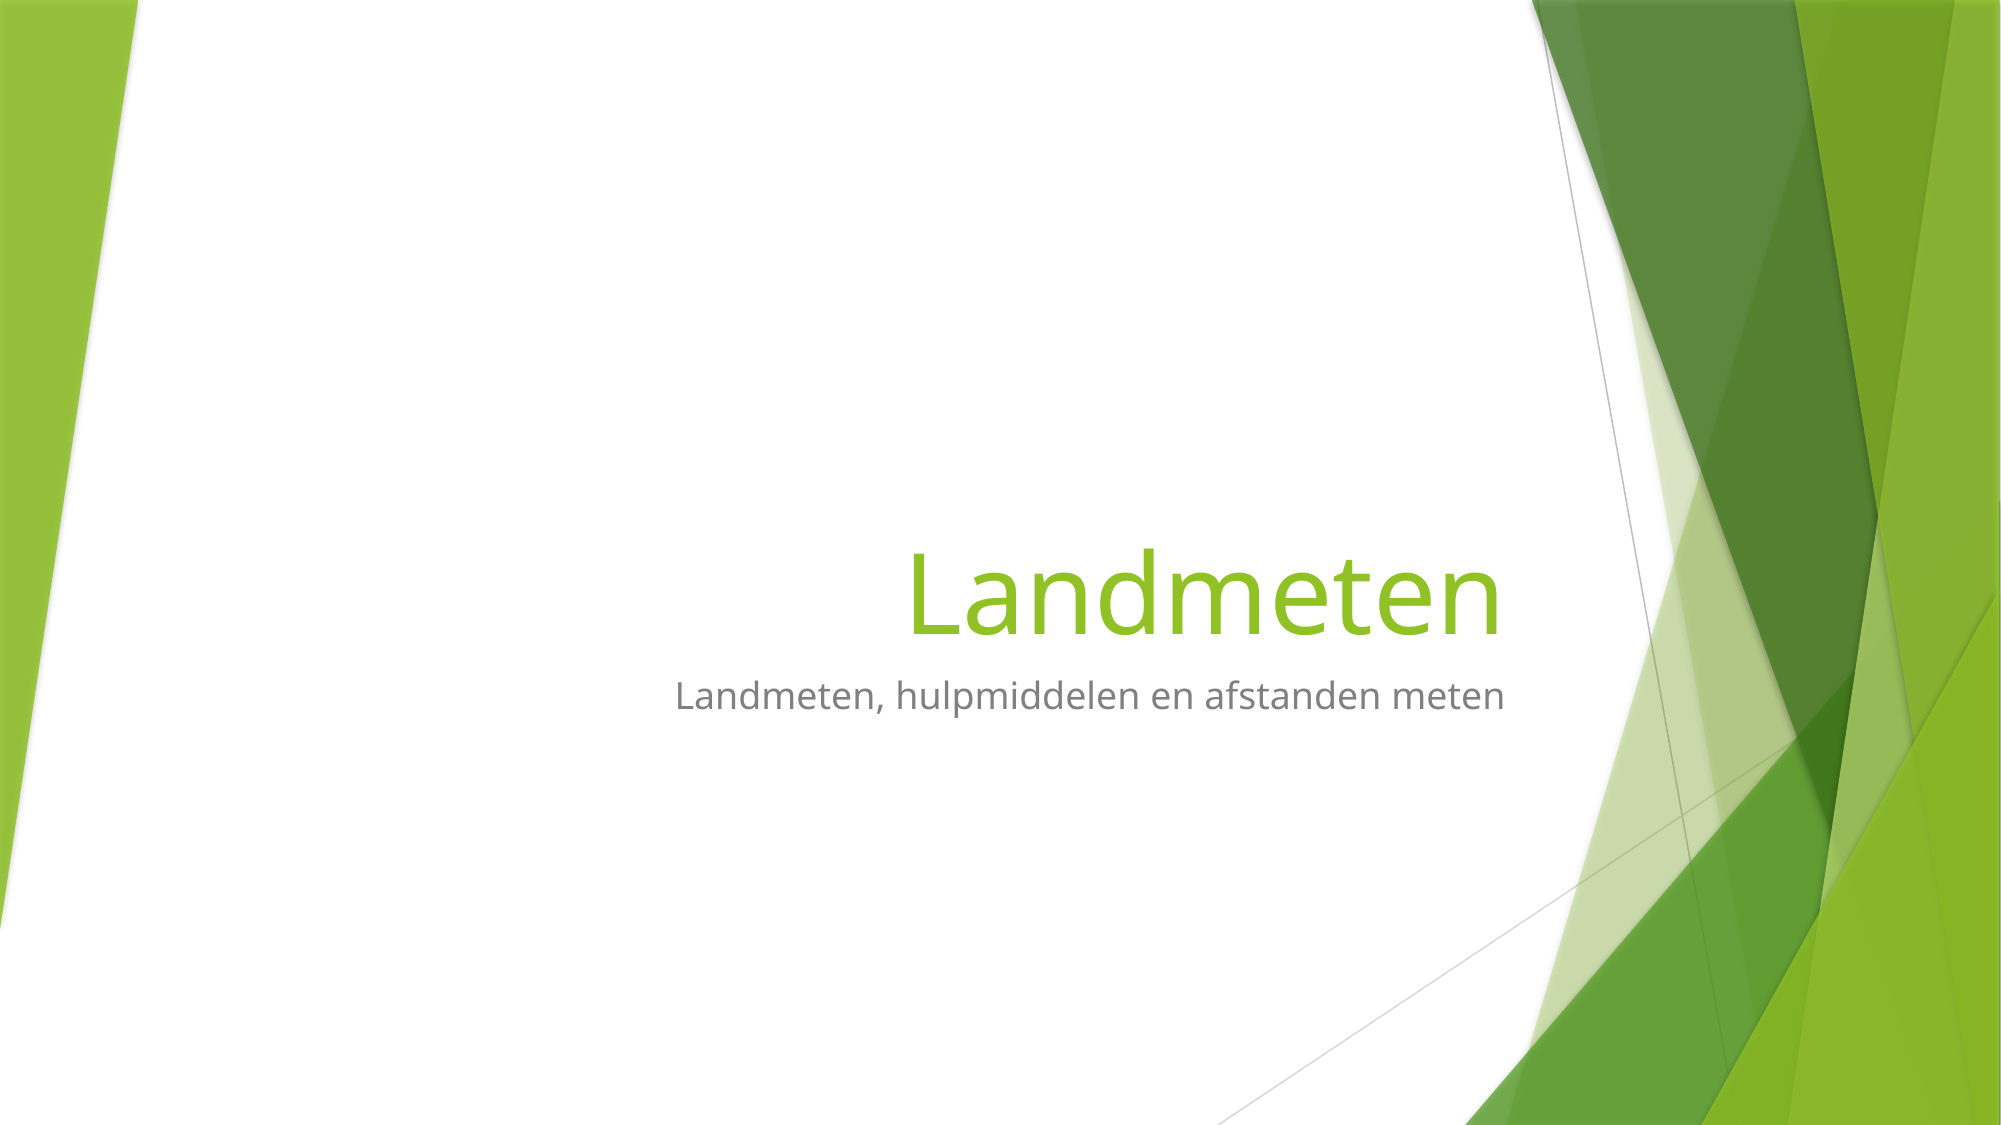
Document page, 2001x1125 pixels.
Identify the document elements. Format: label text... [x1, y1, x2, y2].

subtitle Landmeten, hulpmiddelen en afstanden meten [247, 664, 1522, 845]
title Landmeten [247, 394, 1522, 664]
